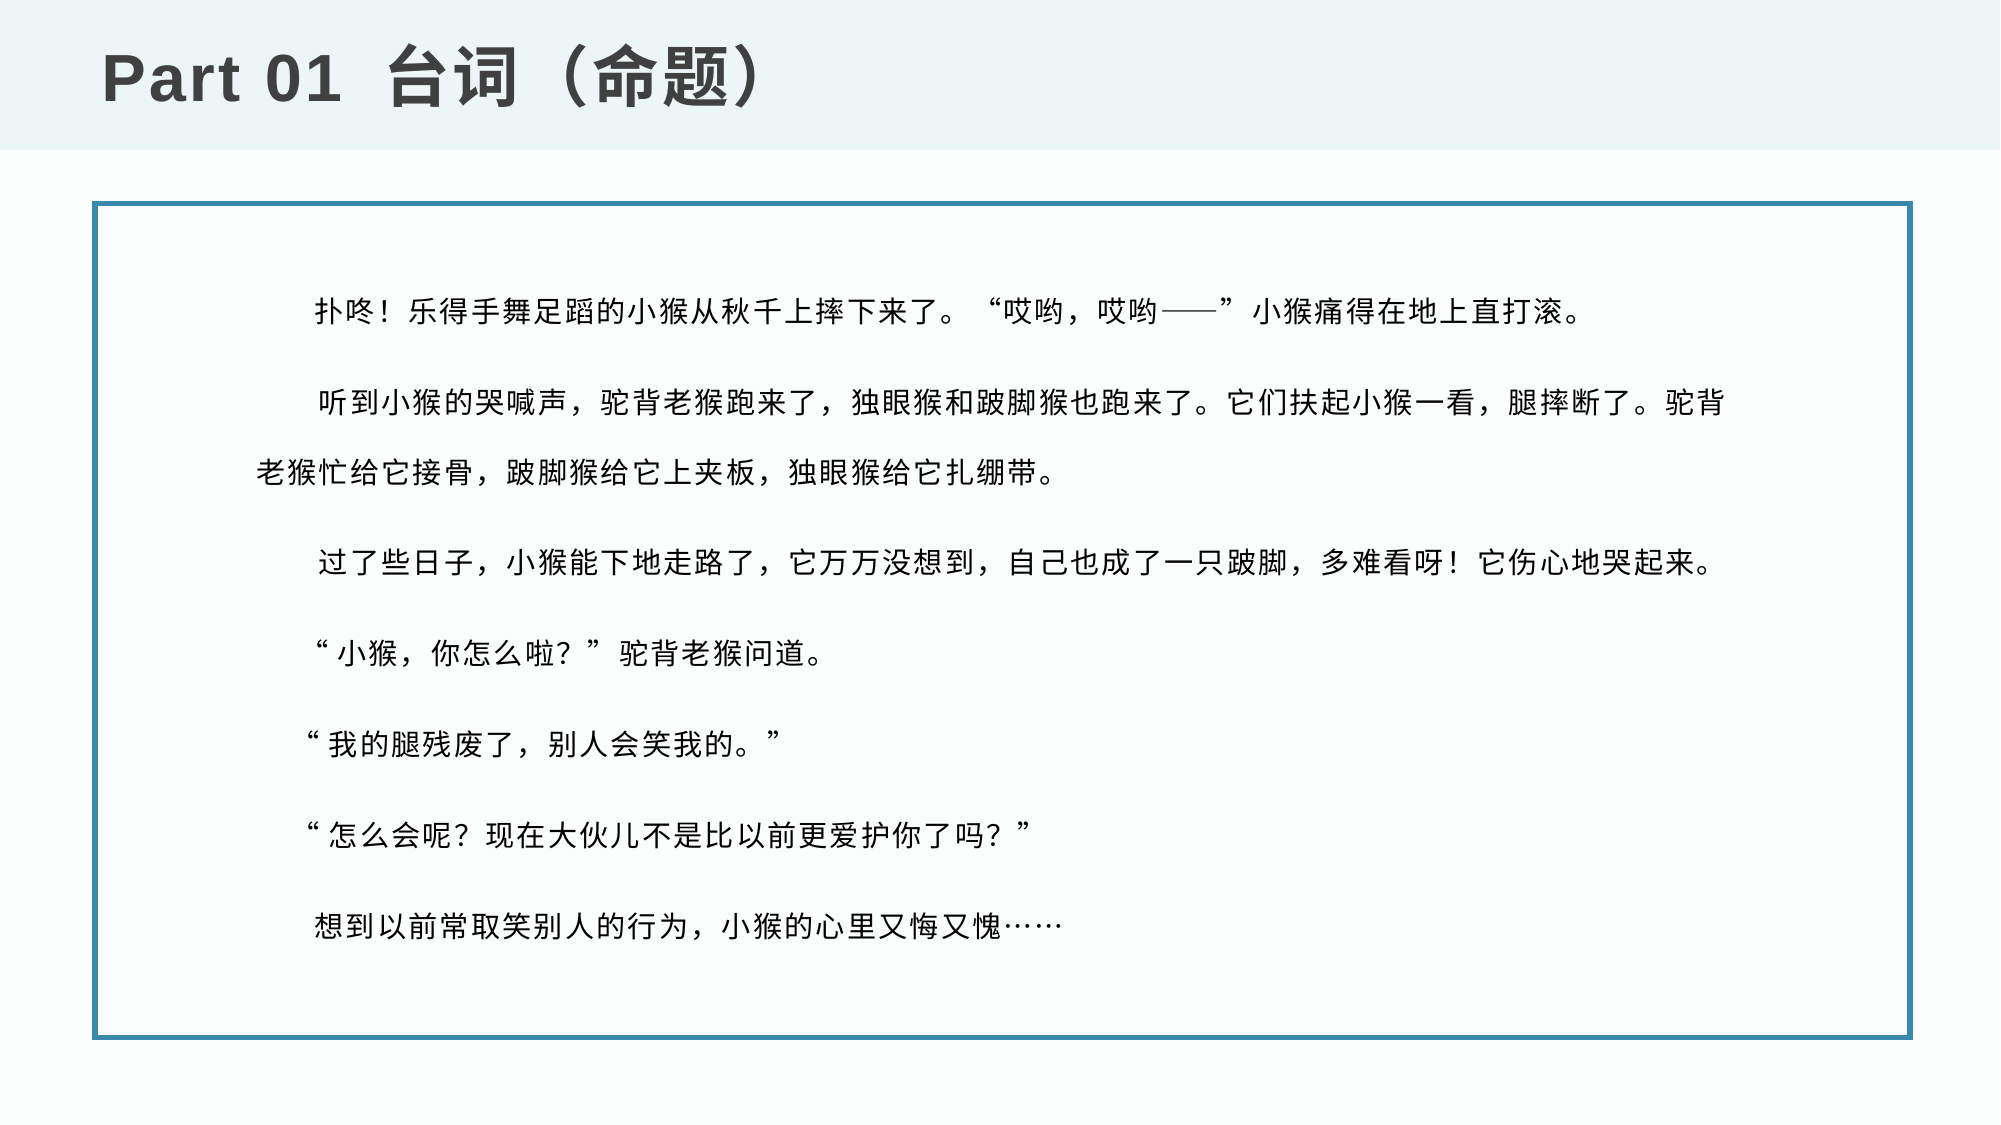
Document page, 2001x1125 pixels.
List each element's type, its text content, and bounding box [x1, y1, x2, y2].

text_box Part 01 台词（命题） [0, 0, 2000, 151]
text_box 扑咚！乐得手舞足蹈的小猴从秋千上摔下来了。“哎哟，哎哟——”小猴痛得在地上直打滚。 听到小猴的哭喊声，驼背老猴跑来了，独眼猴和跛脚猴也跑来了。它们扶起小猴一看，腿摔断了。驼背老猴忙给它接骨，跛脚猴给它上夹板，独眼猴给它扎绷带。 过了些日子，小猴能下地走路了，它万万没想到，自己也成了一只跛脚，多难看呀！它伤心地哭起来。 “小猴，你怎么啦？”驼背老猴问道。 “我的腿残废了，别人会笑我的。” “怎么会呢？现在大伙儿不是比以前更爱护你了吗？” 想到以前常取笑别人的行为，小猴的心里又悔又愧…… [241, 250, 1764, 951]
text_box [94, 202, 1911, 1038]
